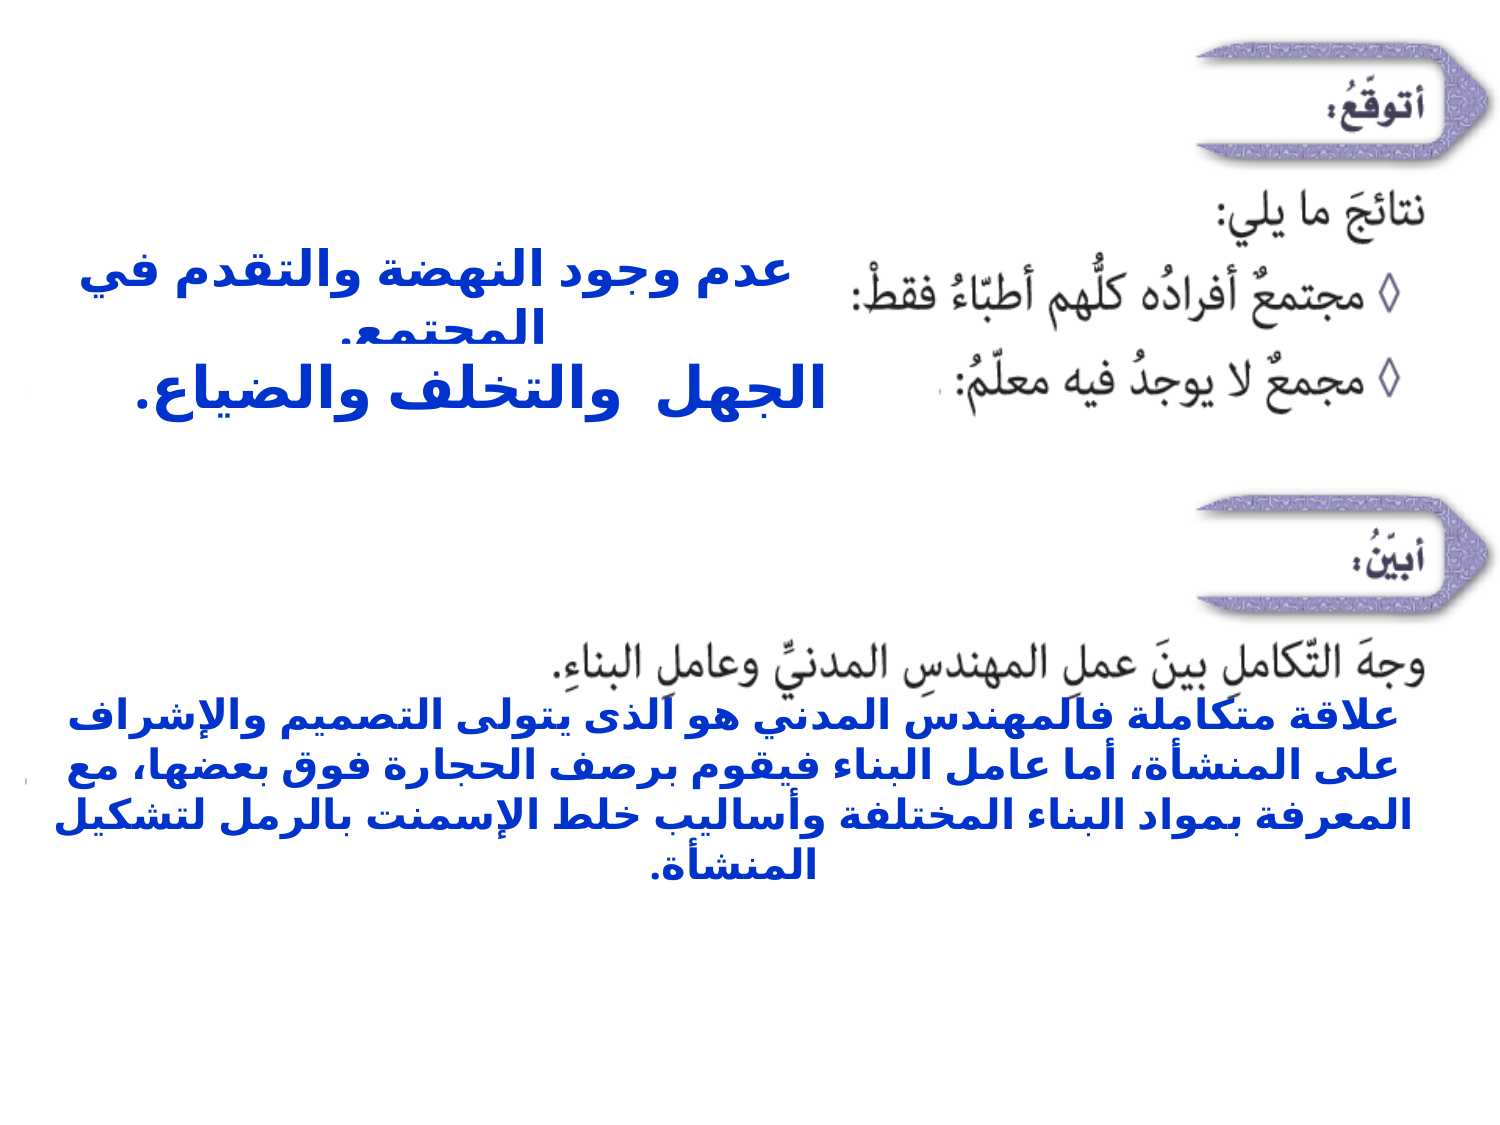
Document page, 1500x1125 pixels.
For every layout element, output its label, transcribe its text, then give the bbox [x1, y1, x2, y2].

picture [24, 30, 1500, 823]
text_box علاقة متكاملة فالمهندس المدني هو الذى يتولى التصميم والإشراف على المنشأة، أما عامل البناء فيقوم برصف الحجارة فوق بعضها، مع المعرفة بمواد البناء المختلفة وأساليب خلط الإسمنت بالرمل لتشكيل المنشأة. [24, 831, 1444, 872]
